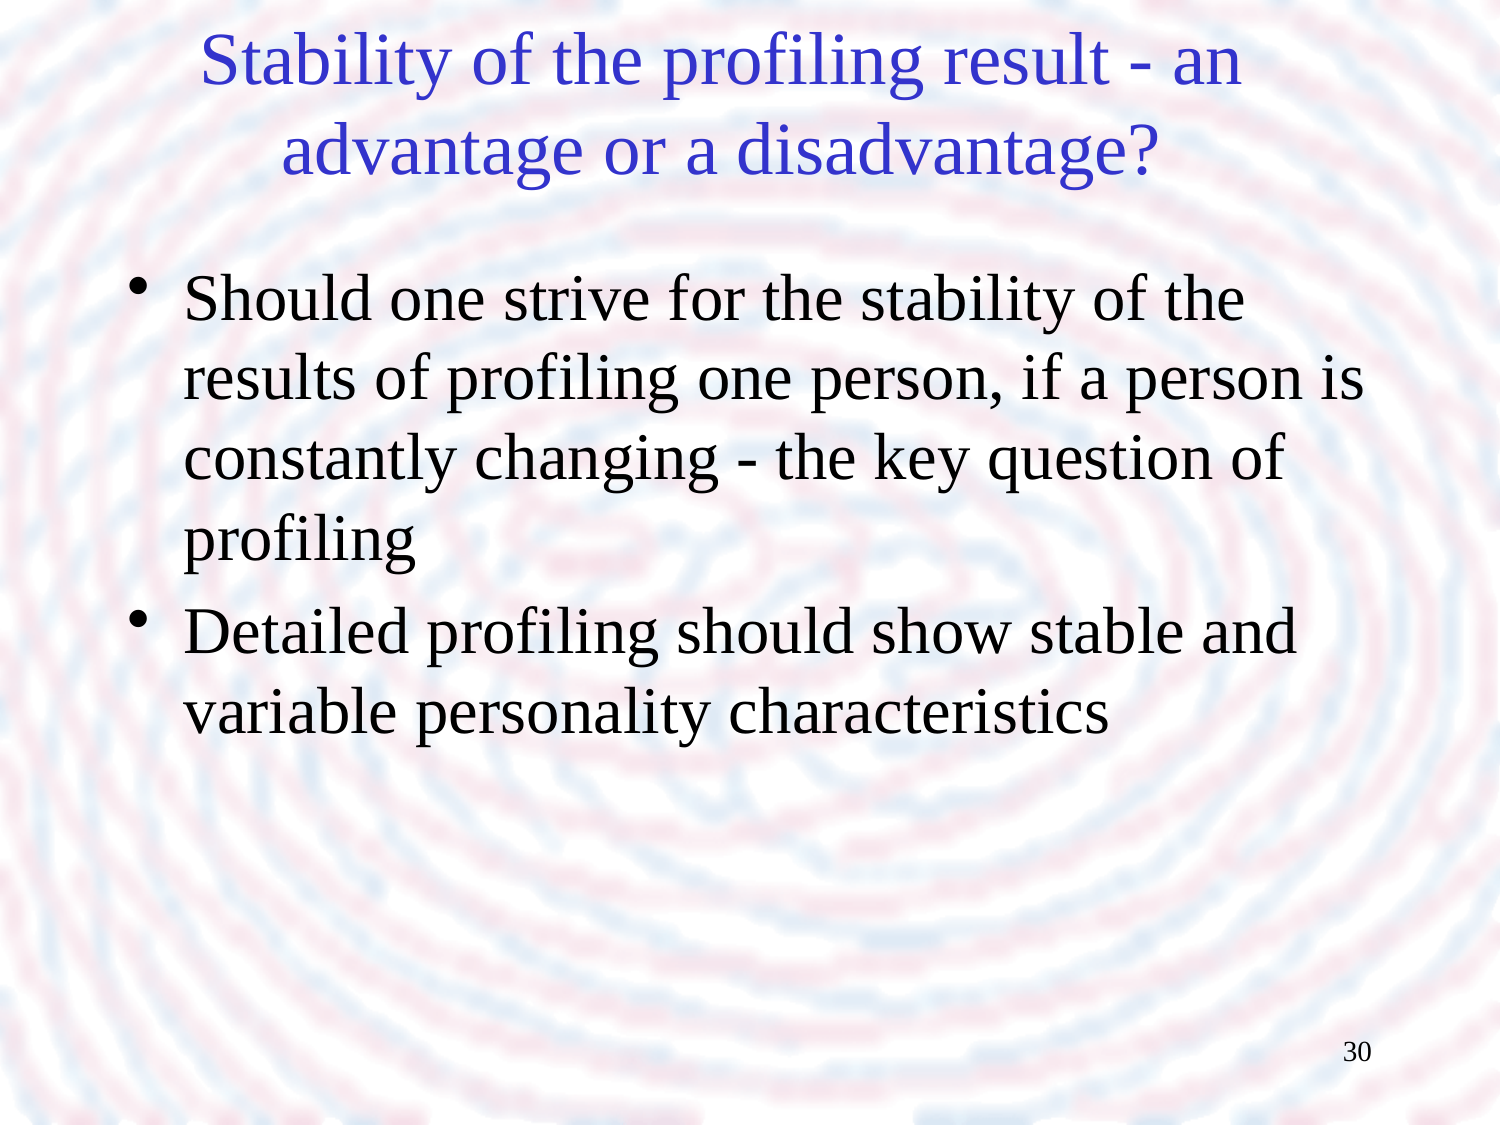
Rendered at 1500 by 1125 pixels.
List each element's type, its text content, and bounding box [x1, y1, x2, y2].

list Should one strive for the stability of the results of profiling one person, if a person is constantly changing - the key question of profiling Detailed profiling should show stable and variable personality characteristics [112, 245, 1388, 921]
title Stability of the profiling result - an advantage or a disadvantage? [84, 6, 1360, 194]
picture [0, 0, 1500, 1125]
slide_number 30 [1074, 1024, 1388, 1101]
